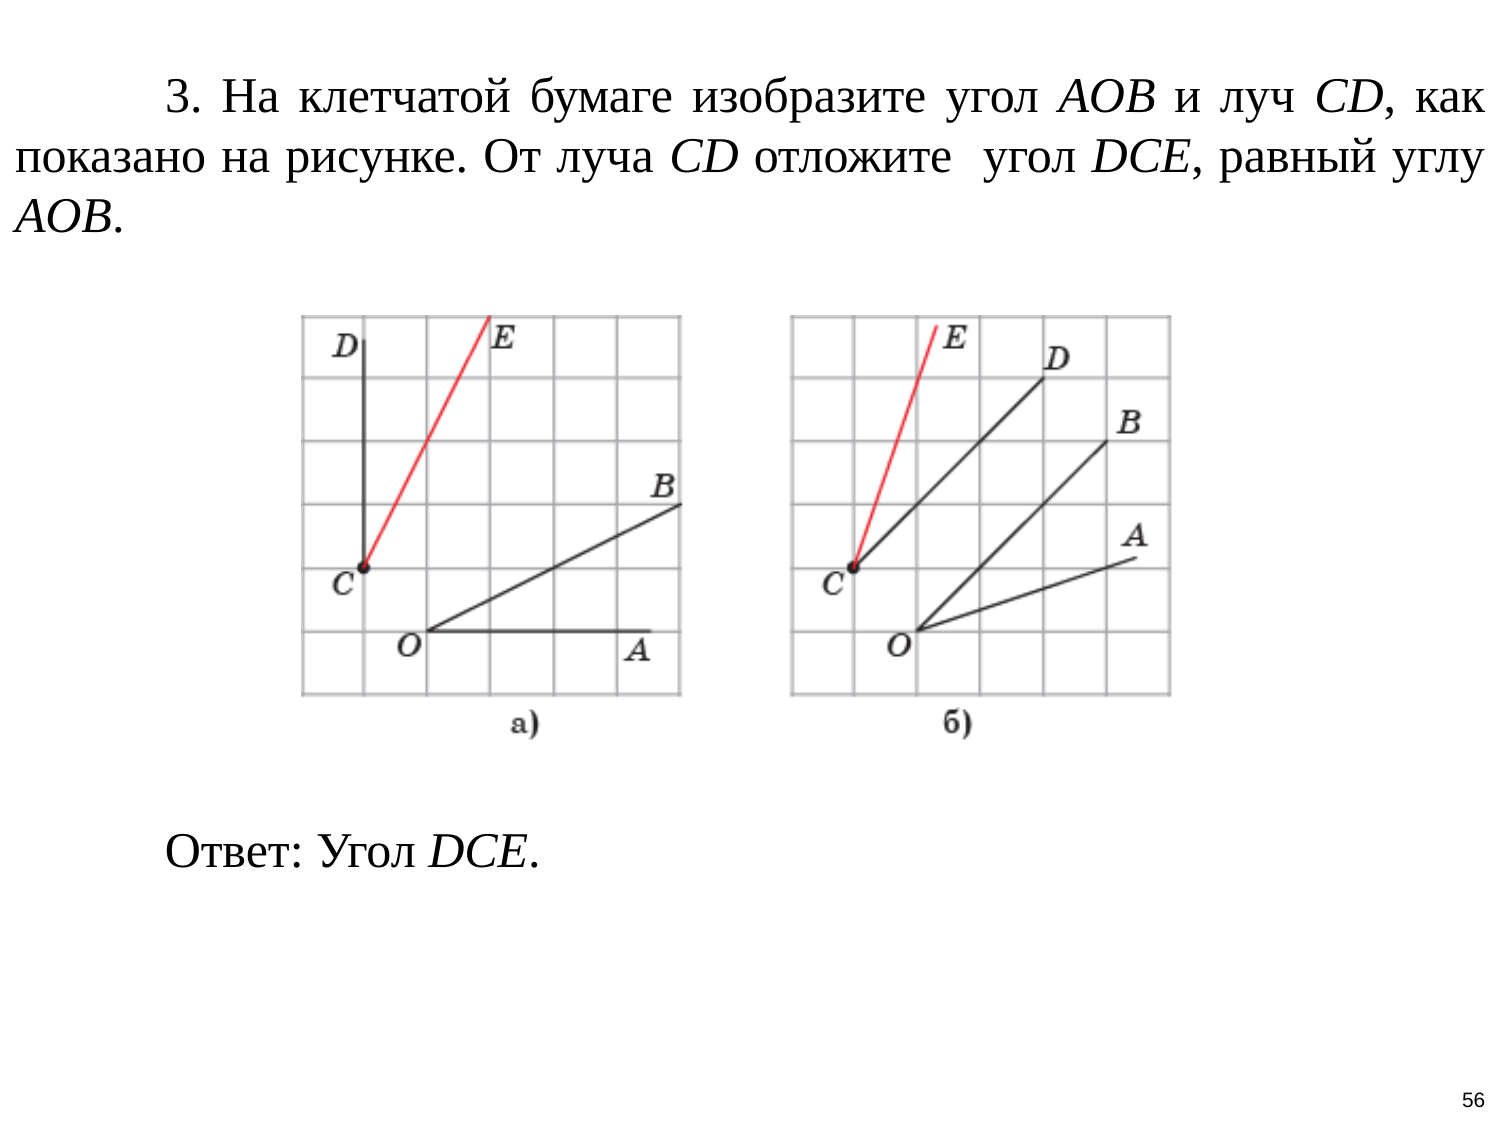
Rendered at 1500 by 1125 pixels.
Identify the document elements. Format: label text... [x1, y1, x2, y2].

slide_number 56 [1417, 1079, 1500, 1125]
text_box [0, 315, 1471, 887]
title 3. На клетчатой бумаге изобразите угол AOB и луч CD, как показано на рисунке. От луча CD отложите угол DCE, равный углу AOB. [0, 66, 1500, 238]
